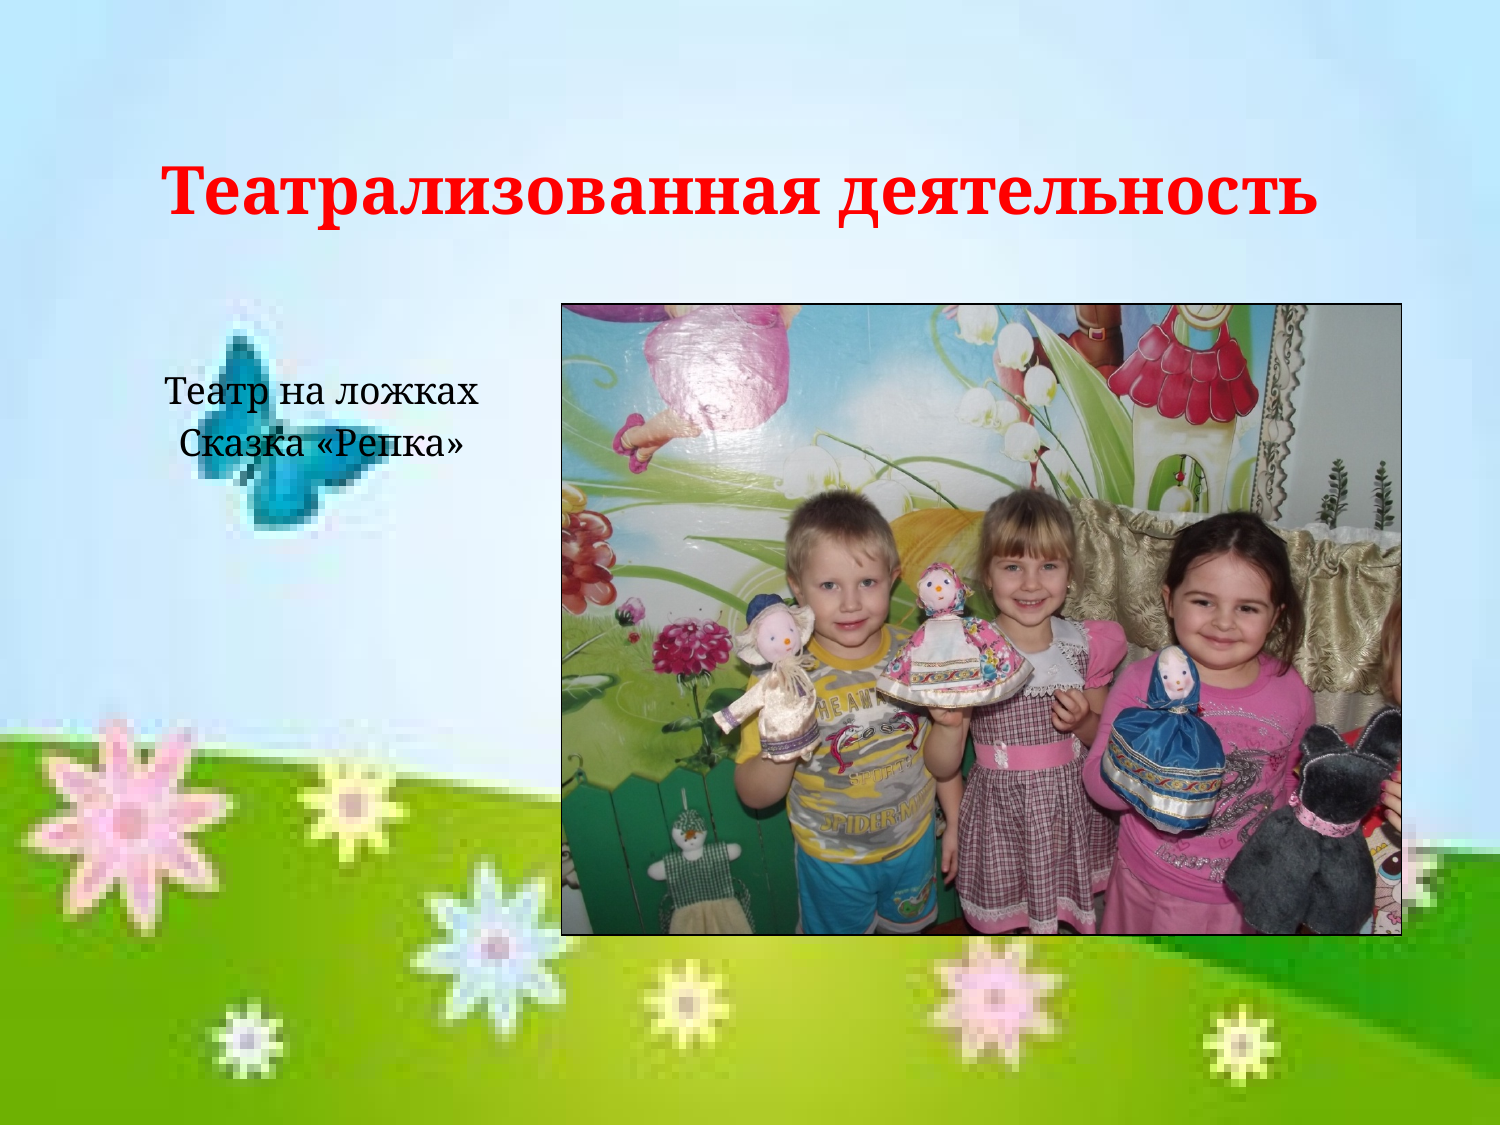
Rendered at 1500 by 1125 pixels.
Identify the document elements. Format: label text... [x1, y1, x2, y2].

list Театр на ложках Сказка «Репка» [75, 235, 569, 1005]
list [562, 304, 1402, 935]
title Театрализованная деятельность [75, 44, 1407, 236]
picture [0, 0, 1500, 1125]
